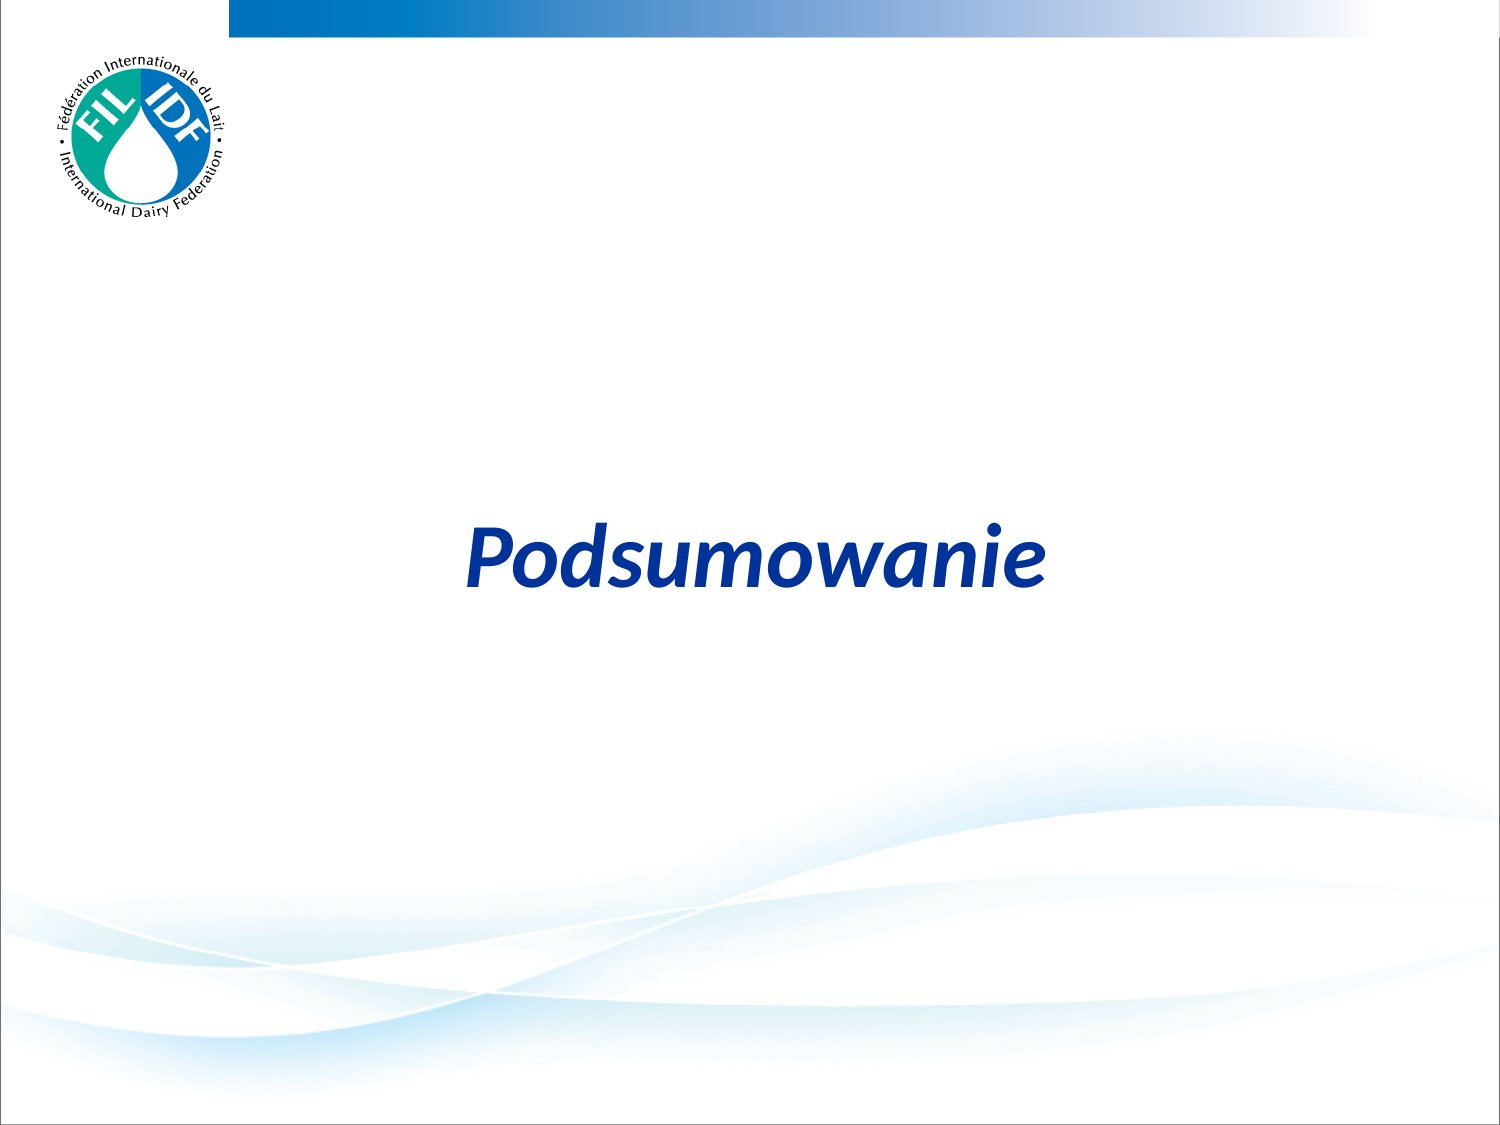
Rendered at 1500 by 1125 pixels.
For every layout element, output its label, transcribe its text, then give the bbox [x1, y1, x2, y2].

list Podsumowanie [52, 231, 1459, 977]
picture [0, 0, 1500, 1125]
